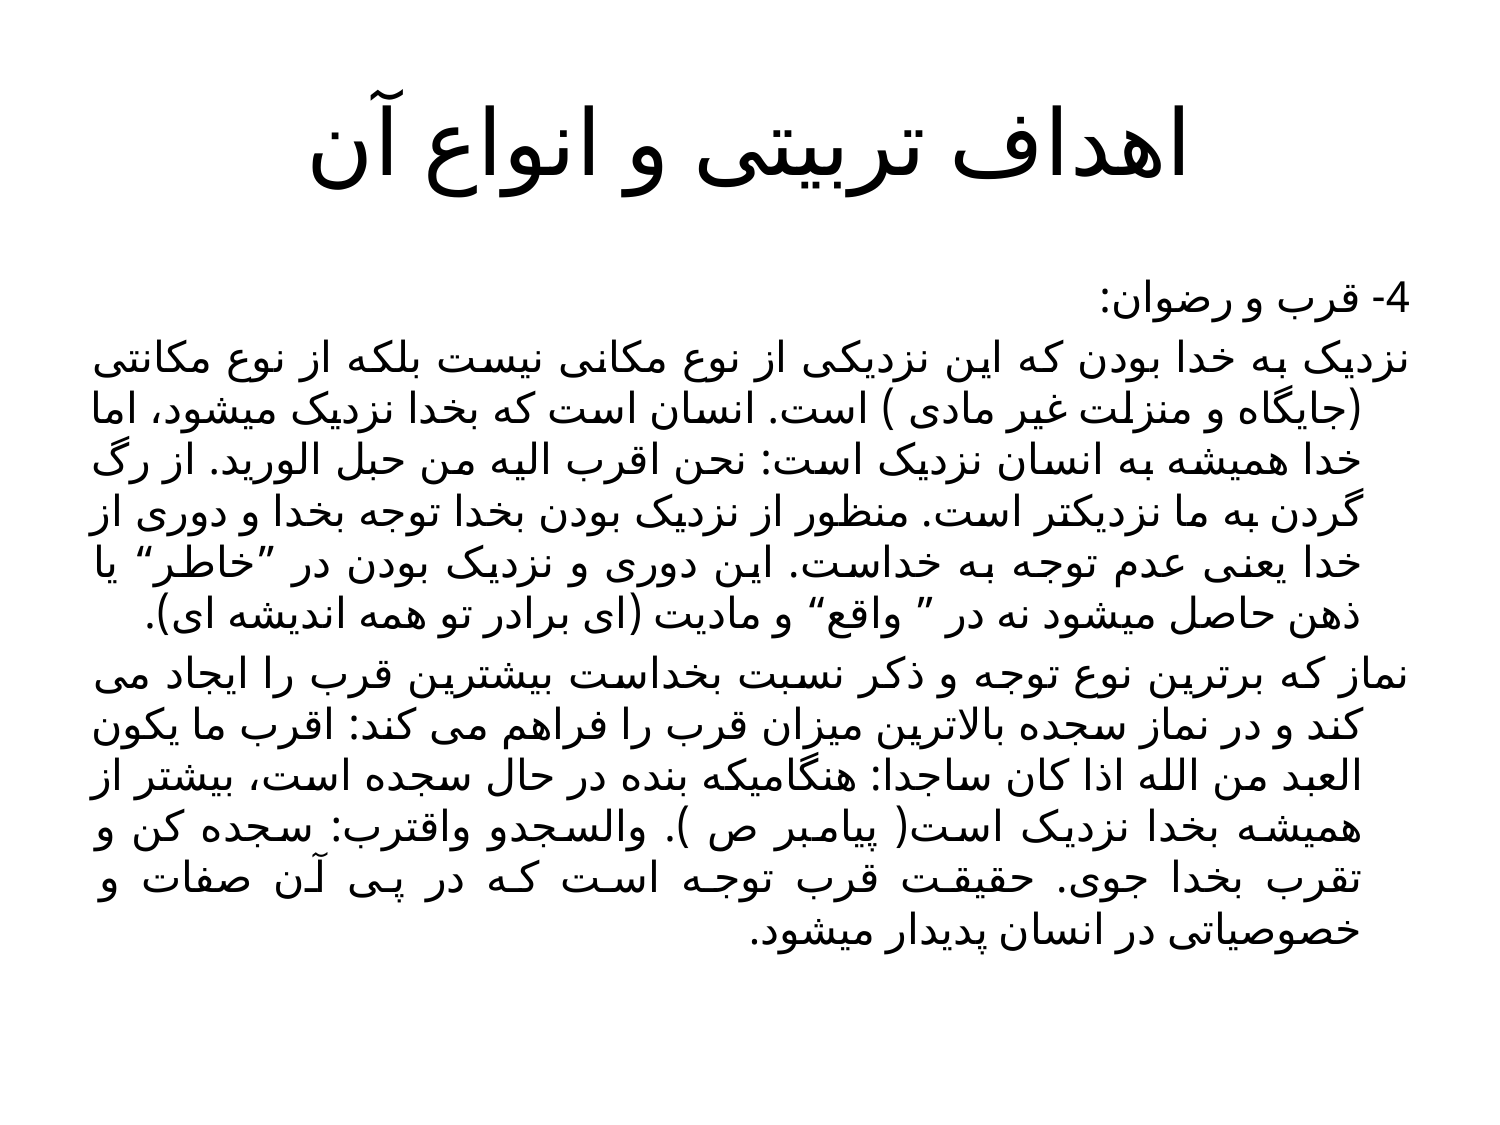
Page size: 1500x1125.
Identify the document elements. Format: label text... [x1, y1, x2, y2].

list 4- قرب و رضوان: نزدیک به خدا بودن که این نزدیکی از نوع مکانی نیست بلکه از نوع مکانتی (جایگاه و منزلت غیر مادی ) است. انسان است که بخدا نزدیک میشود، اما خدا همیشه به انسان نزدیک است: نحن اقرب الیه من حبل الورید. از رگ گردن به ما نزدیکتر است. منظور از نزدیک بودن بخدا توجه بخدا و دوری از خدا یعنی عدم توجه به خداست. این دوری و نزدیک بودن در ”خاطر“ یا ذهن حاصل میشود نه در ” واقع“ و مادیت (ای برادر تو همه اندیشه ای). نماز که برترین نوع توجه و ذکر نسبت بخداست بیشترین قرب را ایجاد می کند و در نماز سجده بالاترین میزان قرب را فراهم می کند: اقرب ما یکون العبد من الله اذا کان ساجدا: هنگامیکه بنده در حال سجده است، بیشتر از همیشه بخدا نزدیک است( پیامبر ص ). والسجدو واقترب: سجده کن و تقرب بخدا جوی. حقیقت قرب توجه است که در پی آن صفات و خصوصیاتی در انسان پدیدار میشود. [75, 262, 1425, 1005]
title اهداف تربیتی و انواع آن [75, 45, 1425, 233]
